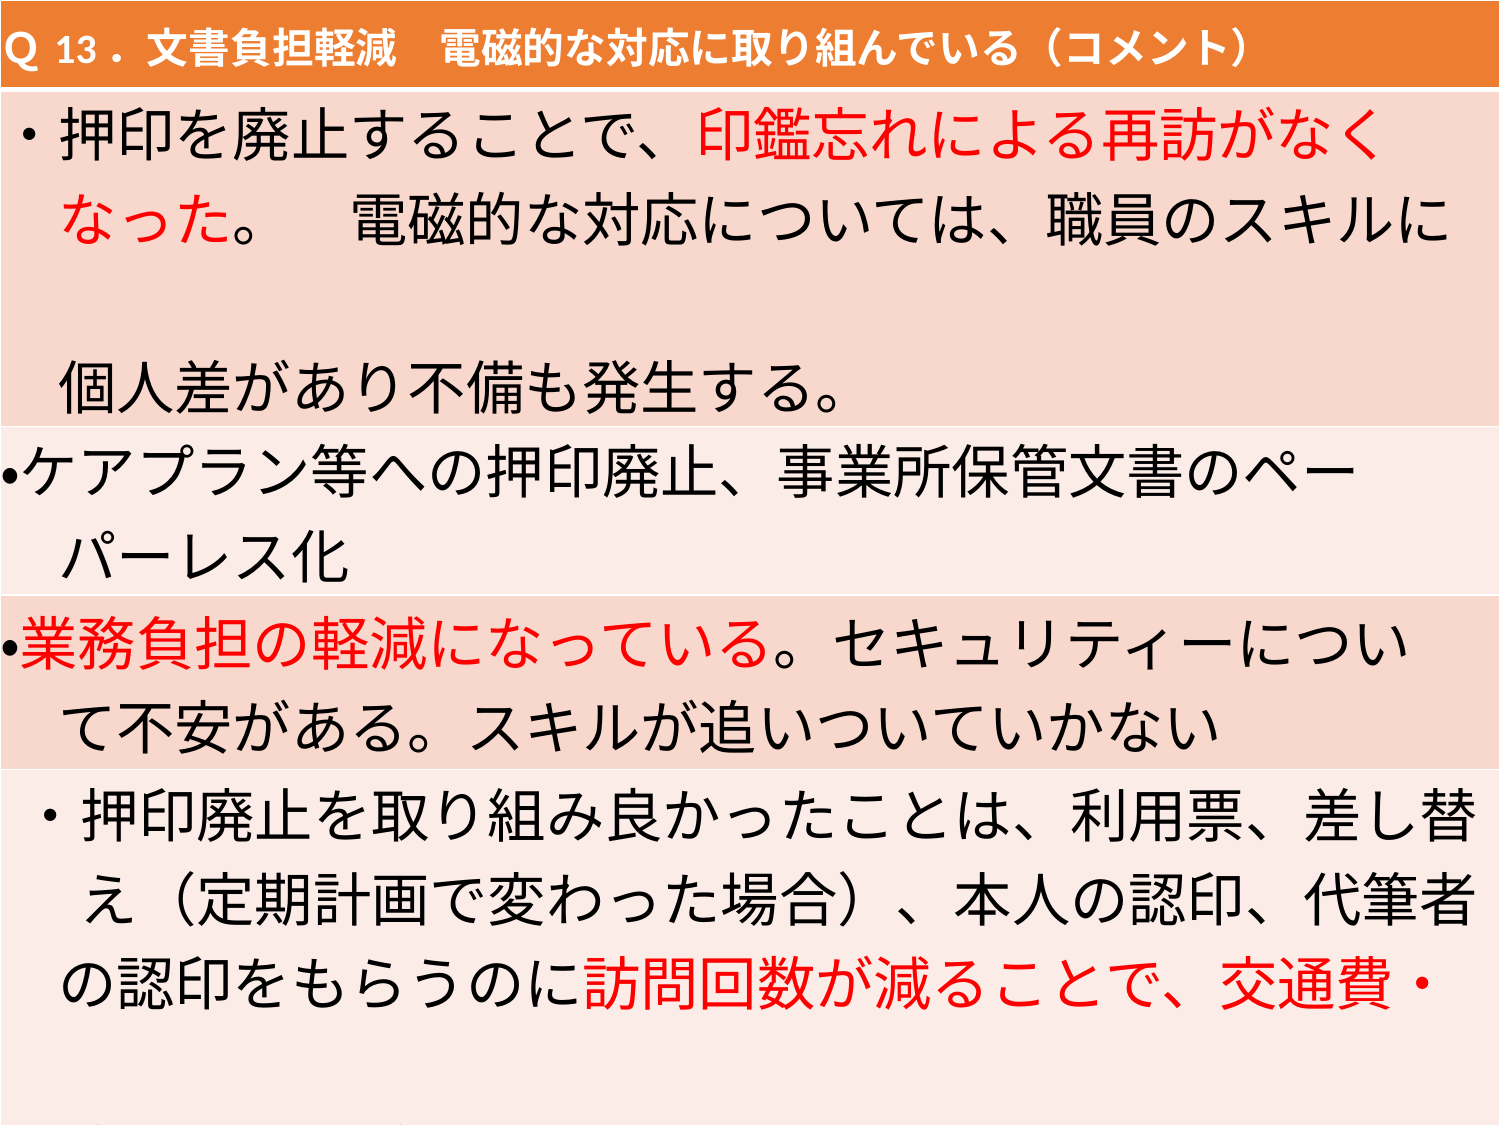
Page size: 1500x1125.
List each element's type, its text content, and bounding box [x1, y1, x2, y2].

table_cell ・押印を廃止することで、印鑑忘れによる再訪がなく なった。 電磁的な対応については、職員のスキルに 個人差があり不備も発生する。 [1, 92, 1499, 426]
table_cell ・押印廃止を取り組み良かったことは、利用票、差し替 え（定期計画で変わった場合）、本人の認印、代筆者 の認印をもらうのに訪問回数が減ることで、交通費・ 時間のロスがなくなる。 [1, 770, 1499, 1125]
table_cell ・業務負担の軽減になっている。セキュリティーについ て不安がある。スキルが追いついていかない [1, 596, 1499, 769]
table_header Ｑ13．文書負担軽減 電磁的な対応に取り組んでいる（コメント） [1, 1, 1499, 87]
table_cell ・ケアプラン等への押印廃止、事業所保管文書のペー パーレス化 [1, 427, 1499, 594]
